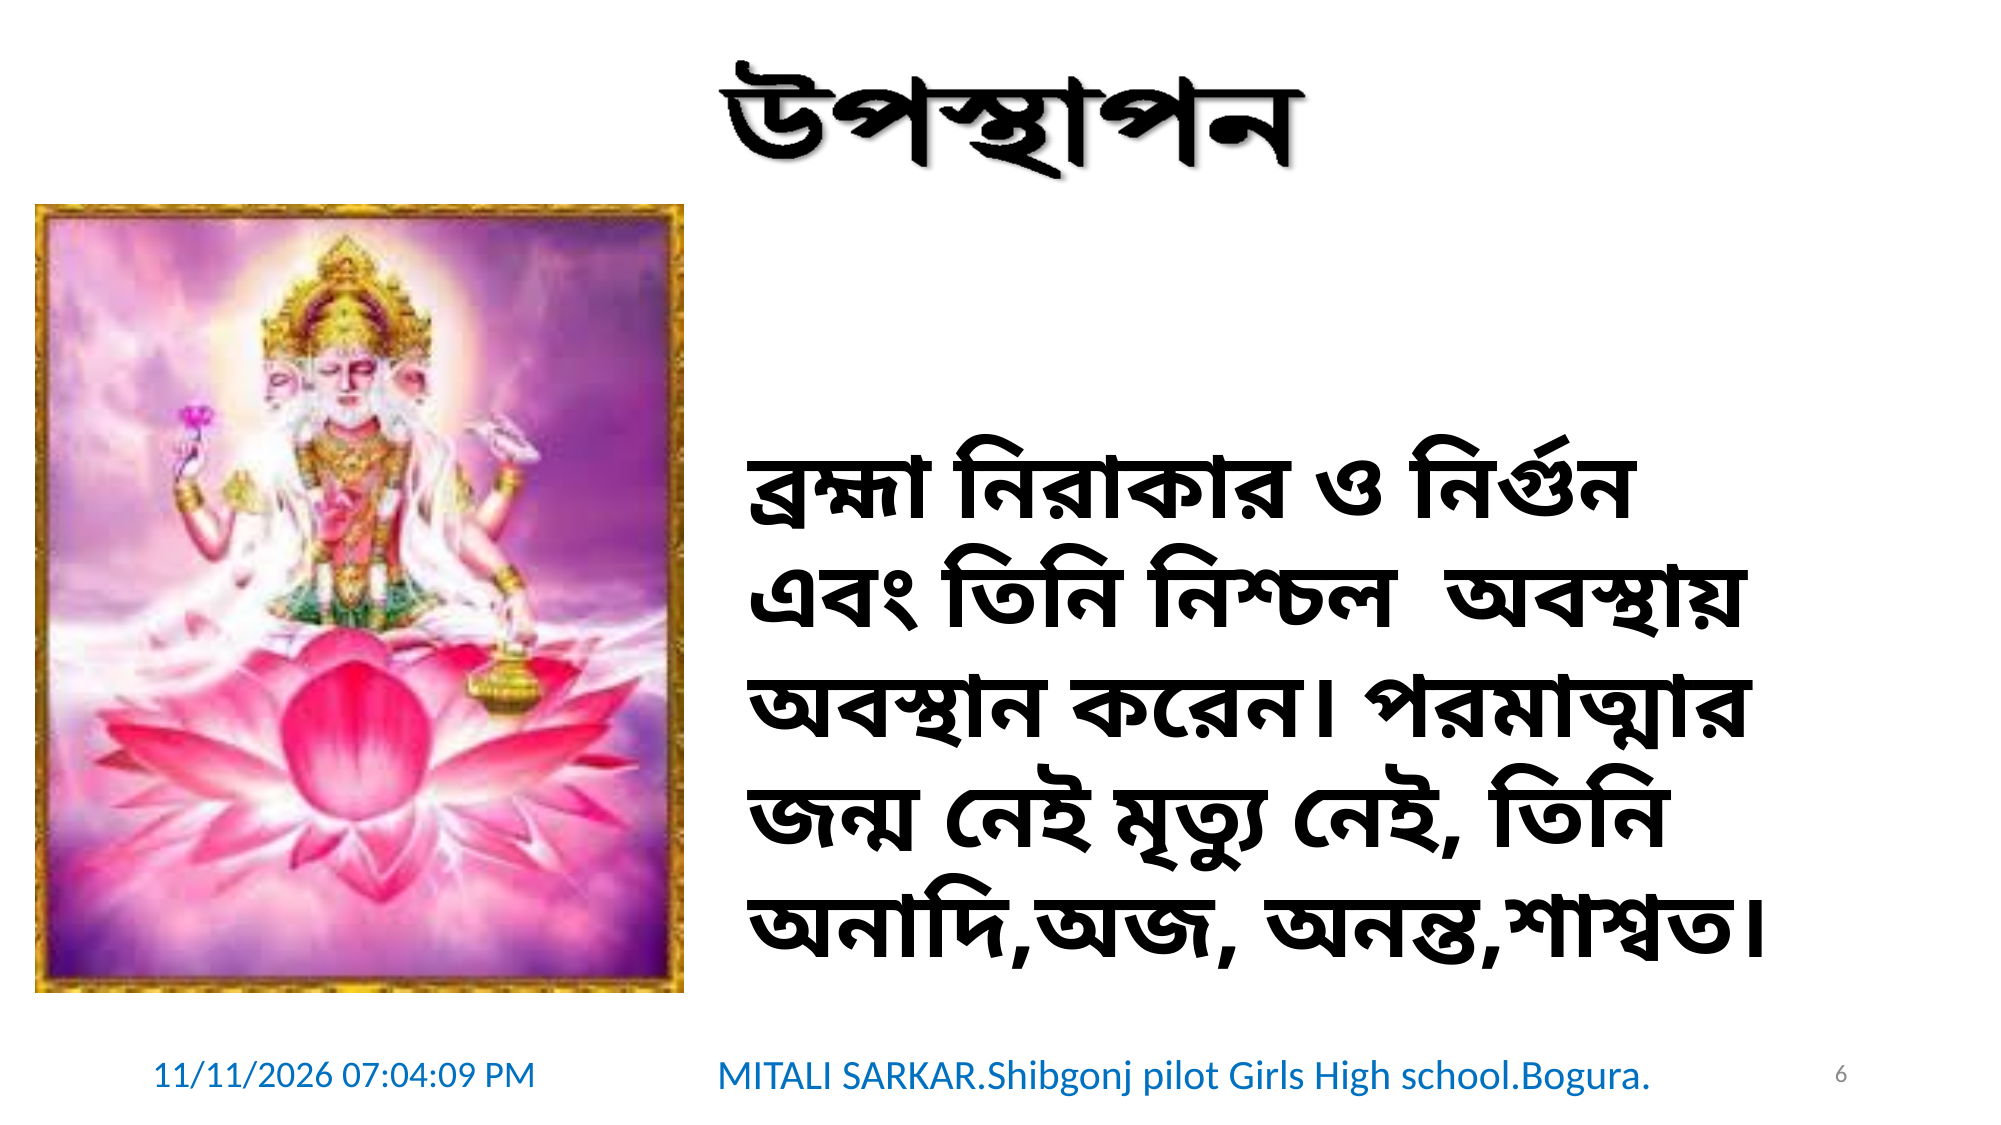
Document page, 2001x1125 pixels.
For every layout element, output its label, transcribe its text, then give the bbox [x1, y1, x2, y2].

picture [35, 0, 1436, 993]
footer MITALI SARKAR.Shibgonj pilot Girls High school.Bogura. [662, 1042, 1412, 1103]
slide_number 6 [1412, 1042, 1863, 1103]
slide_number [137, 1042, 588, 1103]
text_box ব্রহ্মা নিরাকার ও নির্গুন এবং তিনি নিশ্চল অবস্থায় অবস্থান করেন। পরমাত্মার জন্ম নেই মৃত্যু নেই, তিনি অনাদি,অজ, অনন্ত,শাশ্বত। [733, 418, 1822, 984]
